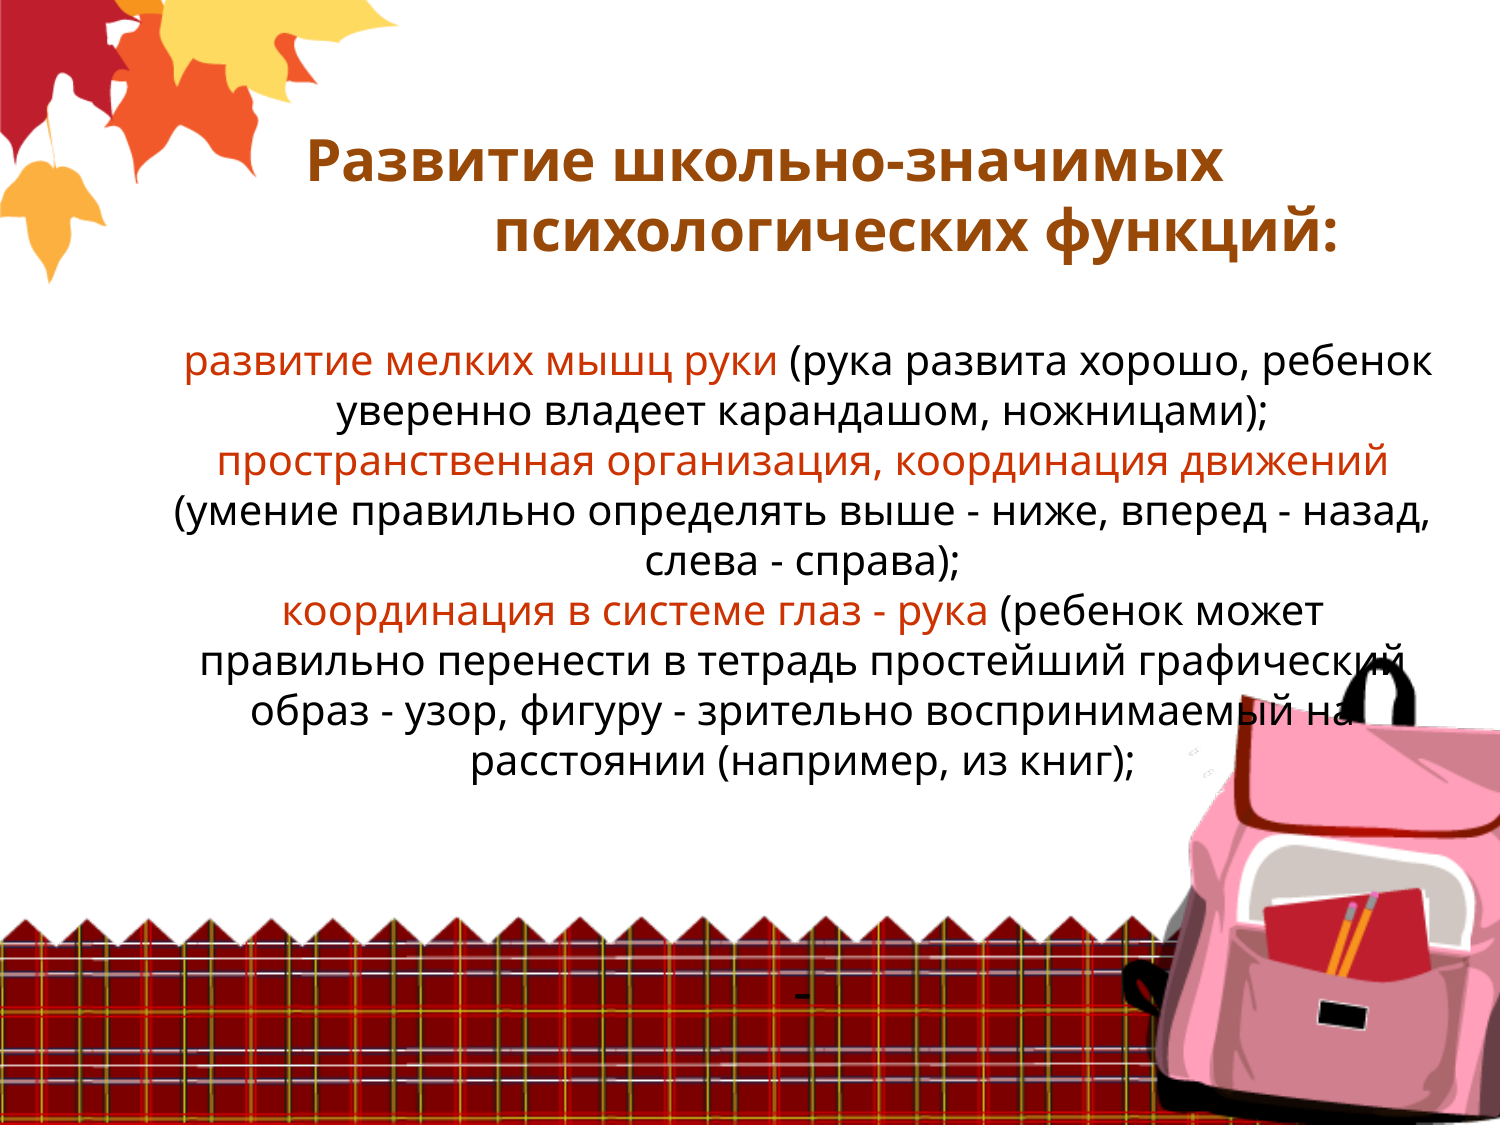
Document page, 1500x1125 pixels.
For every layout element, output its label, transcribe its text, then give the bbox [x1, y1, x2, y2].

picture [0, 0, 1500, 1125]
title Развитие школьно-значимых психологических функций: развитие мелких мышц руки (рука развита хорошо, ребенок уверенно владеет карандашом, ножницами); пространственная организация, координация движений (умение правильно определять выше - ниже, вперед - назад, слева - справа); координация в системе глаз - рука (ребенок может правильно перенести в тетрадь простейший графический образ - узор, фигуру - зрительно воспринимаемый на расстоянии (например, из книг); - [116, 0, 1454, 1032]
